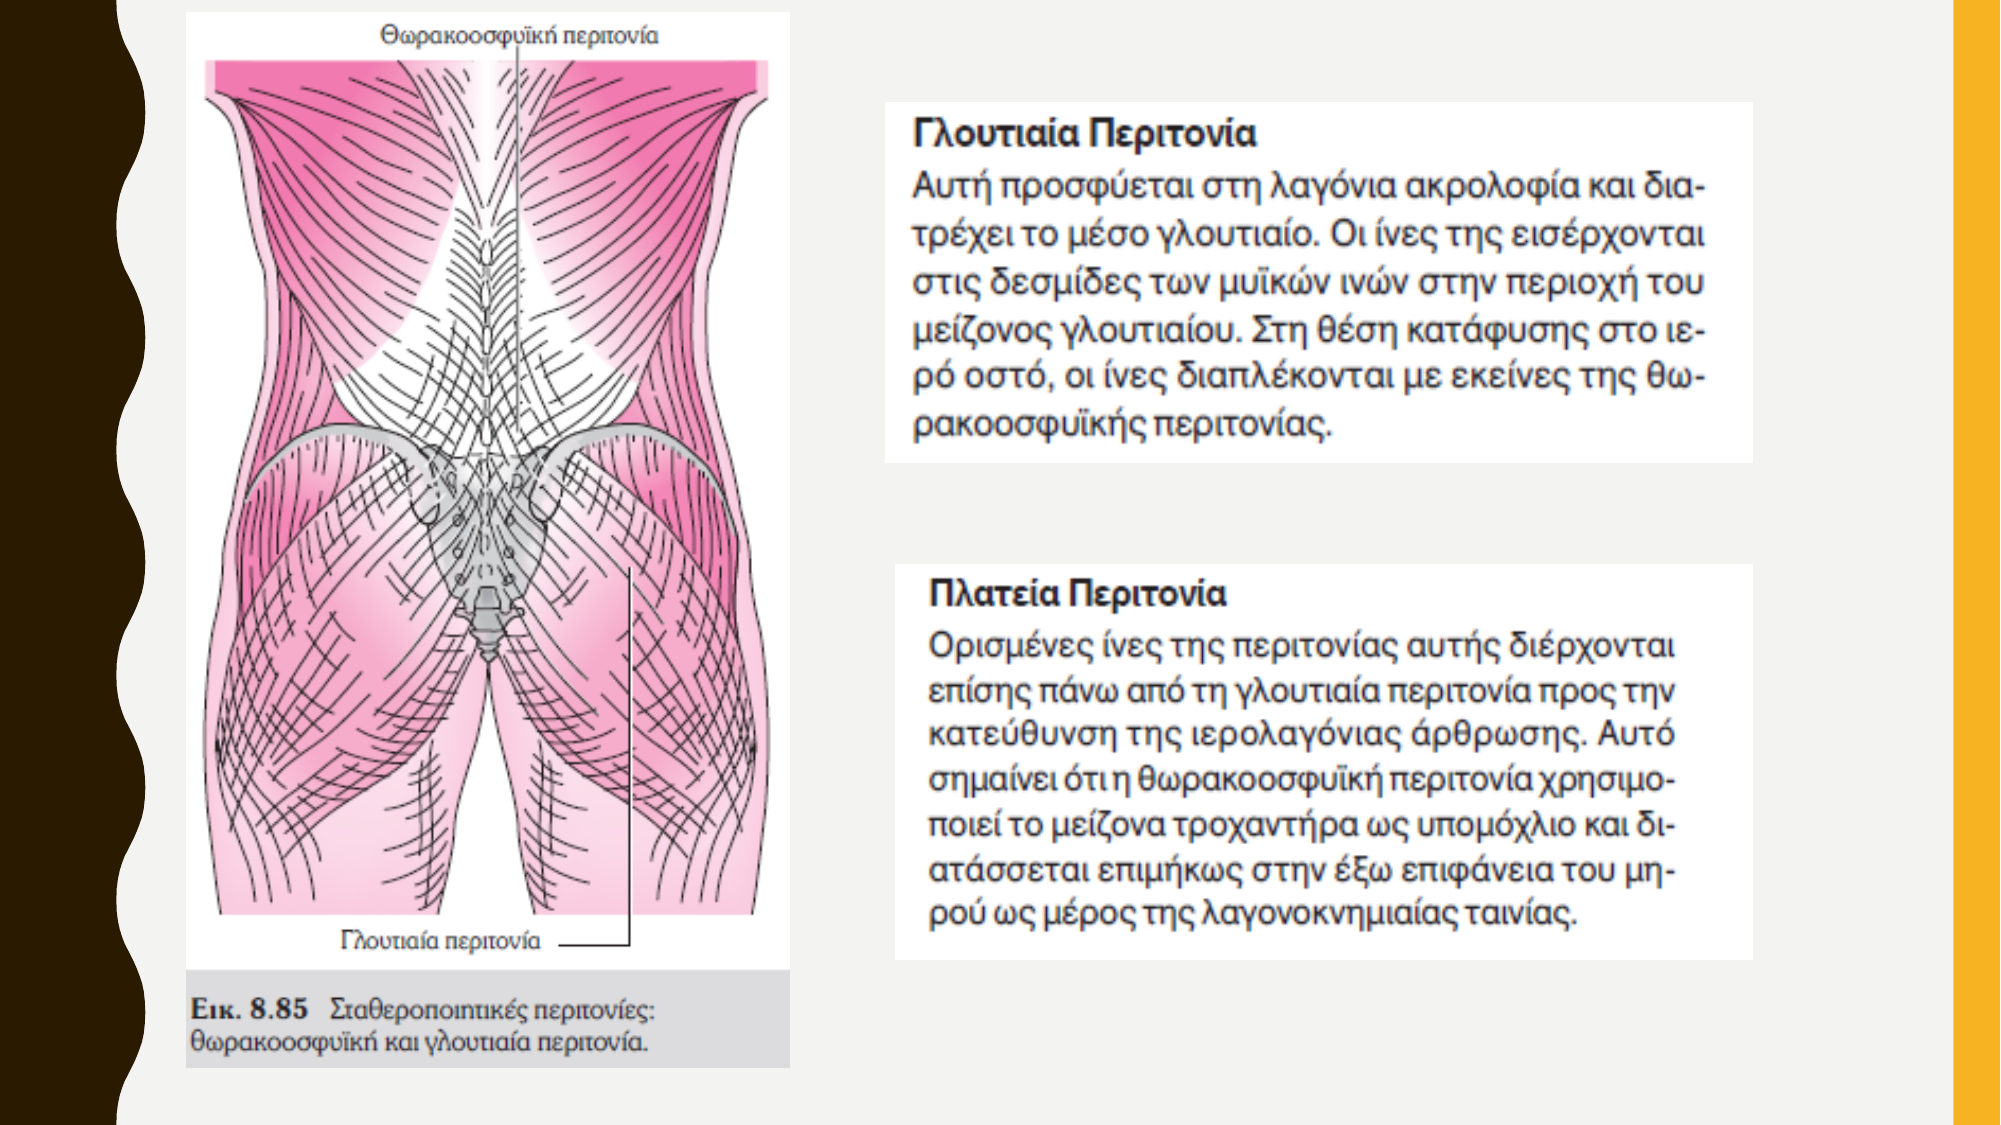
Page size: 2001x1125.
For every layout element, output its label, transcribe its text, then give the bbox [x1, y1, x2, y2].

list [186, 12, 790, 1068]
title . [790, 62, 1875, 308]
picture [895, 564, 1753, 960]
picture [885, 102, 1753, 463]
